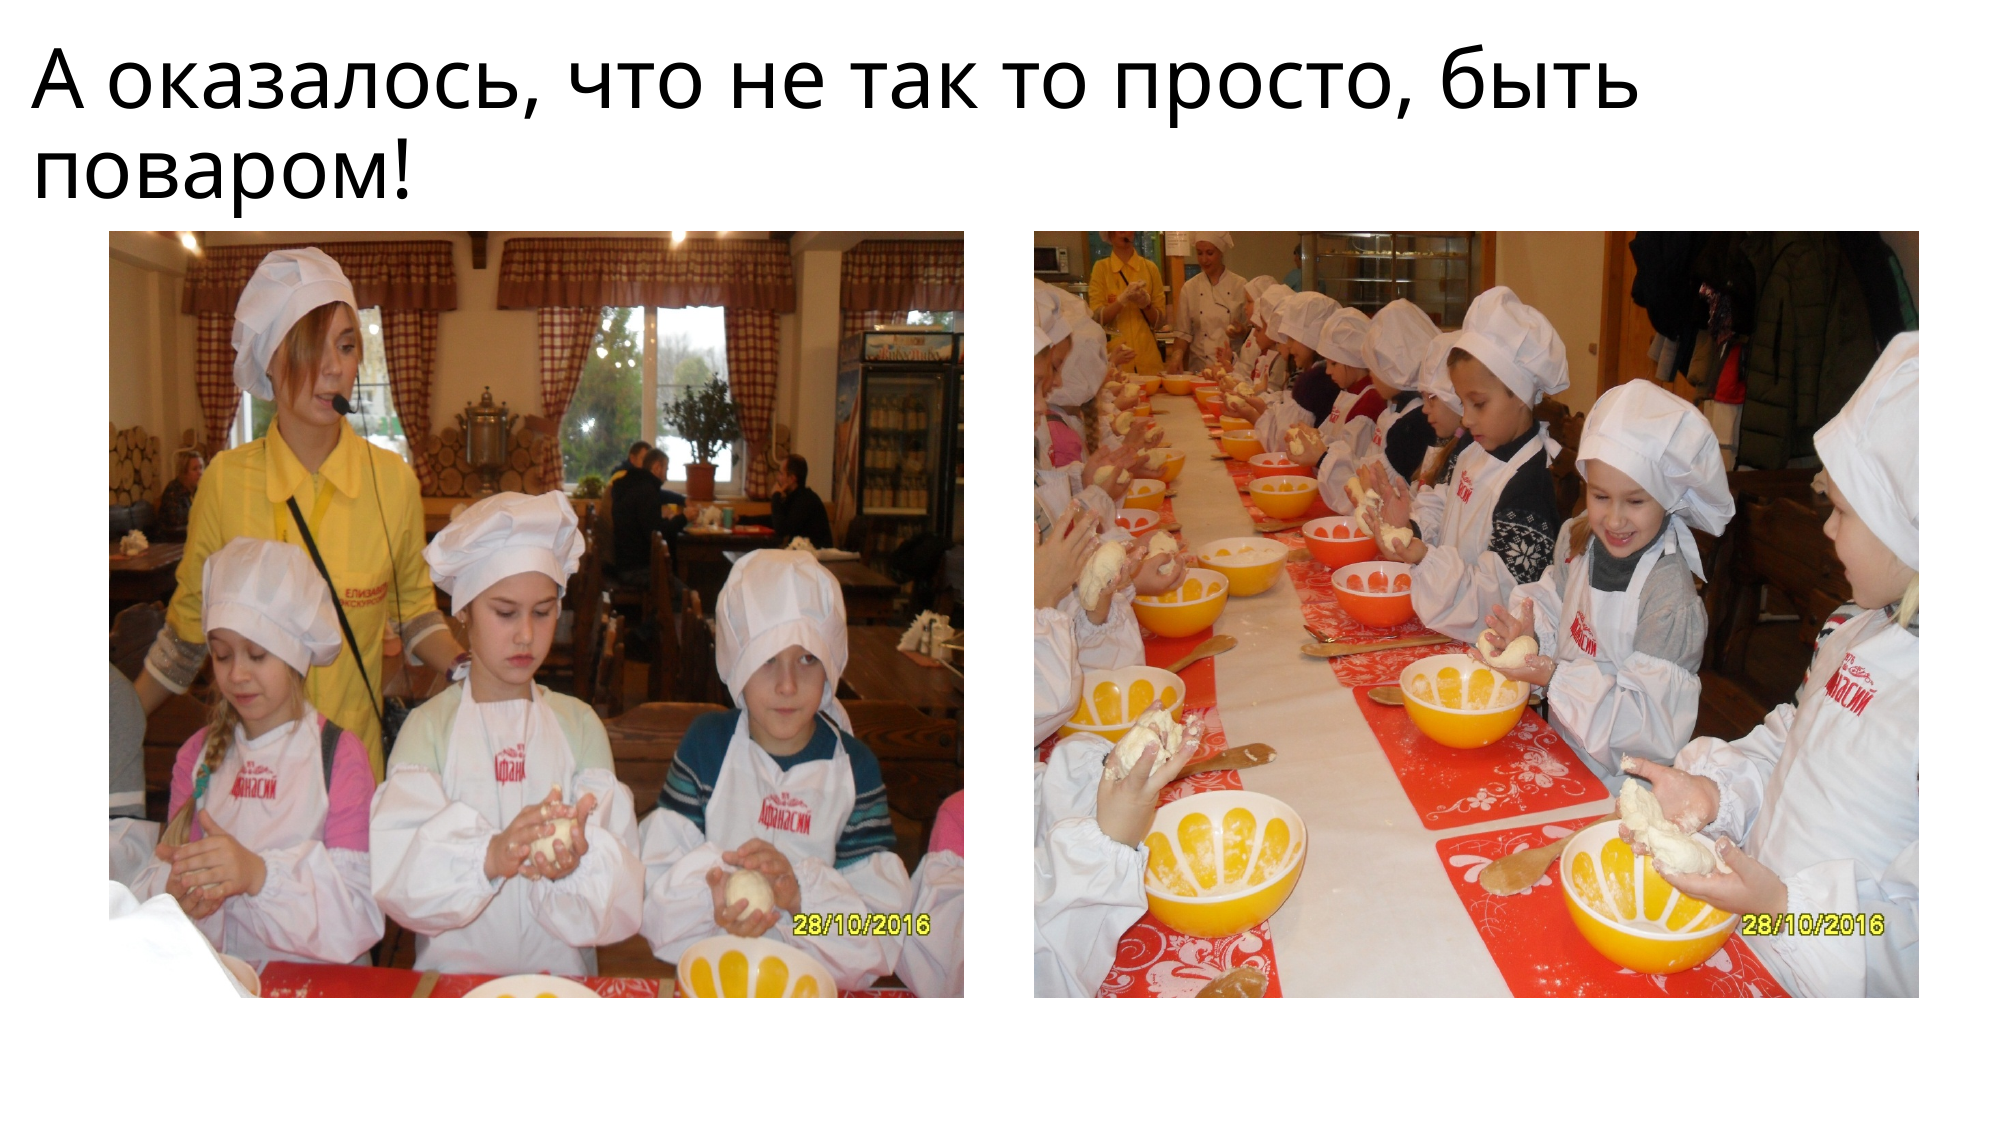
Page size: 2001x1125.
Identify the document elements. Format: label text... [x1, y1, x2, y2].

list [1034, 231, 1919, 998]
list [109, 231, 964, 998]
title А оказалось, что не так то просто, быть поваром! [16, 17, 1984, 236]
